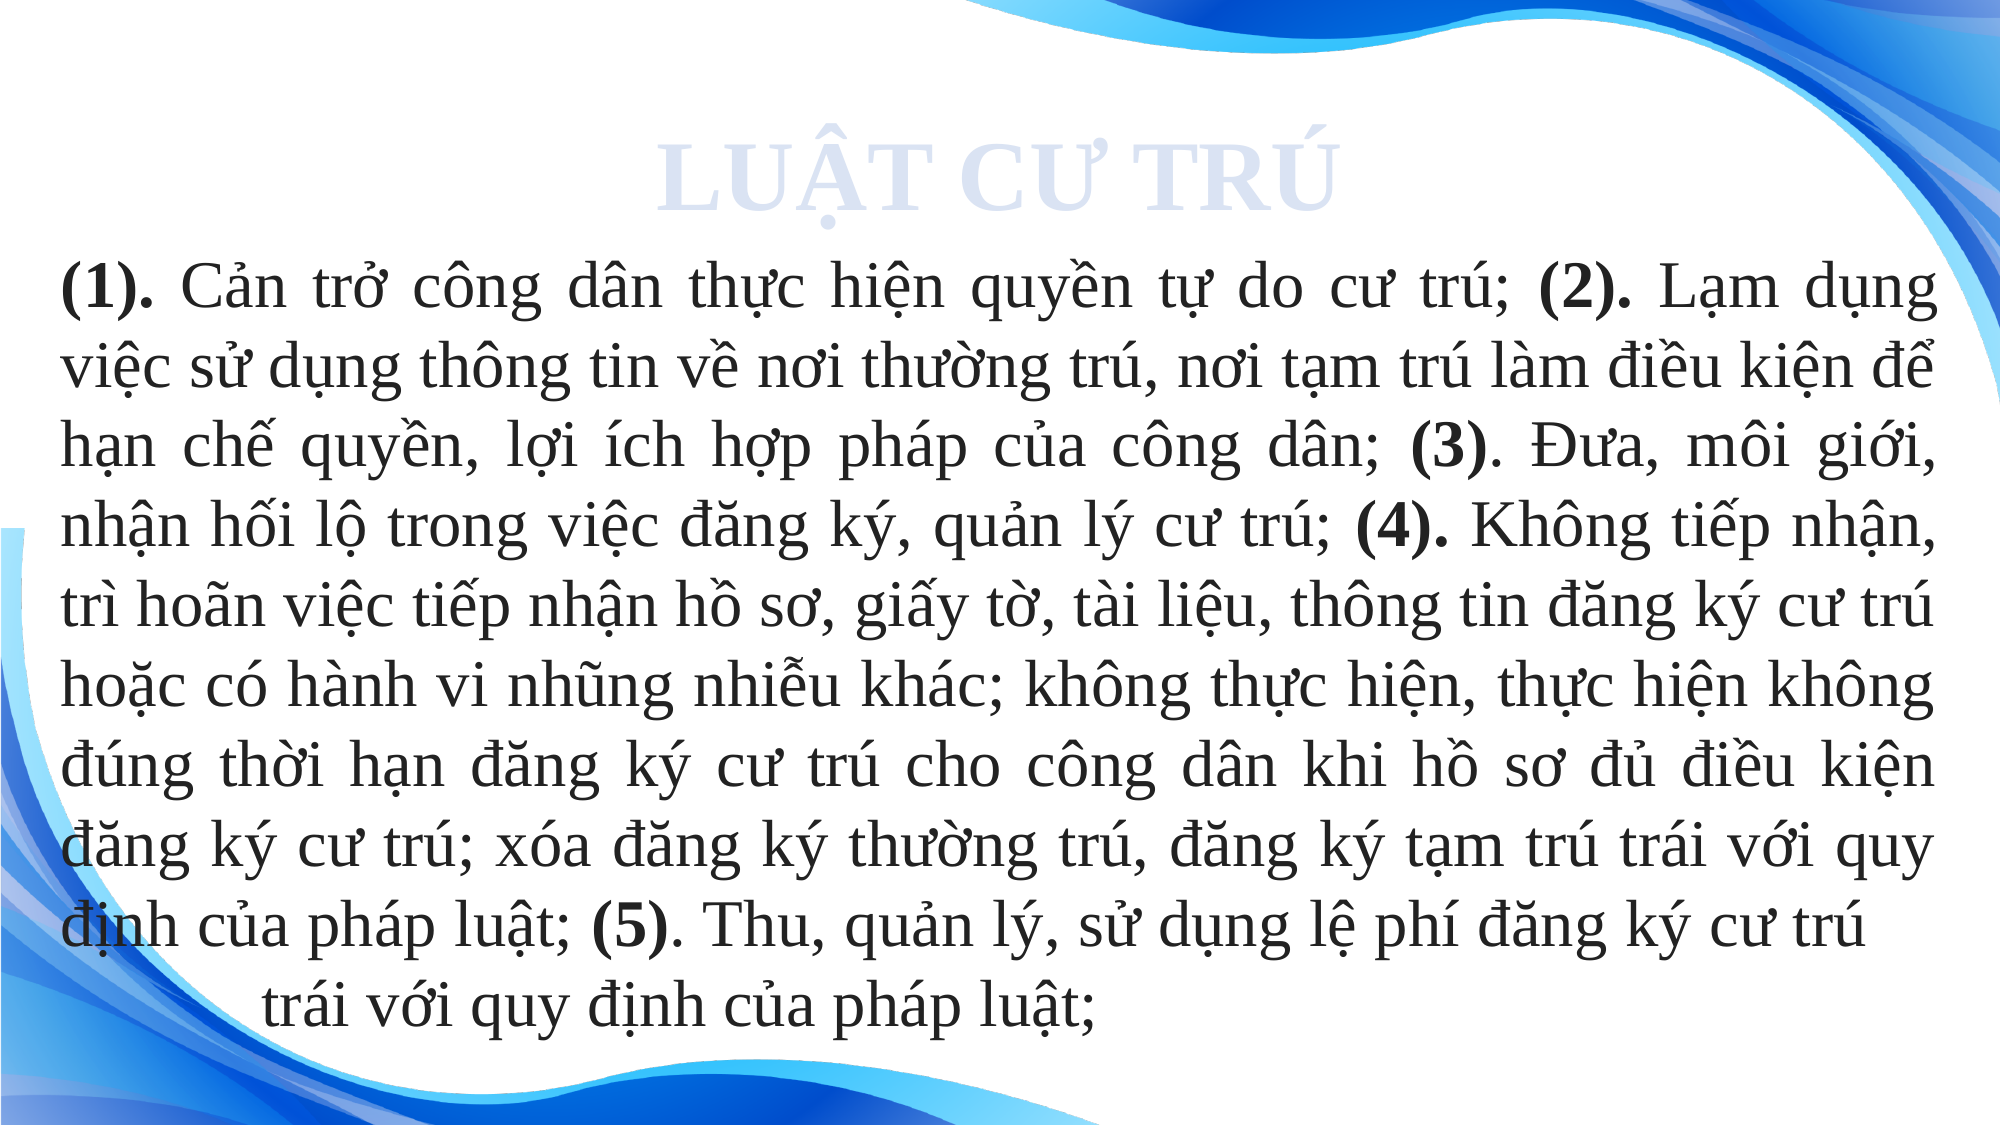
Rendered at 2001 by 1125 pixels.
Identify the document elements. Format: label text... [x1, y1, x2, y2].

picture [2, 0, 2000, 1125]
text_box (1). Cản trở công dân thực hiện quyền tự do cư trú; (2). Lạm dụng việc sử dụng thông tin về nơi thường trú, nơi tạm trú làm điều kiện để hạn chế quyền, lợi ích hợp pháp của công dân; (3). Đưa, môi giới, nhận hối lộ trong việc đăng ký, quản lý cư trú; (4). Không tiếp nhận, trì hoãn việc tiếp nhận hồ sơ, giấy tờ, tài liệu, thông tin đăng ký cư trú hoặc có hành vi nhũng nhiễu khác; không thực hiện, thực hiện không đúng thời hạn đăng ký cư trú cho công dân khi hồ sơ đủ điều kiện đăng ký cư trú; xóa đăng ký thường trú, đăng ký tạm trú trái với quy định của pháp luật; (5). Thu, quản lý, sử dụng lệ phí đăng ký cư trú trái với quy định của pháp luật; [881, 584, 1954, 1048]
text_box (1). Cản trở công dân thực hiện quyền tự do cư trú; (2). Lạm dụng việc sử dụng thông tin về nơi thường trú, nơi tạm trú làm điều kiện để hạn chế quyền, lợi ích hợp pháp của công dân; (3). Đưa, môi giới, nhận hối lộ trong việc đăng ký, quản lý cư trú; (4). Không tiếp nhận, trì hoãn việc tiếp nhận hồ sơ, giấy tờ, tài liệu, thông tin đăng ký cư trú hoặc có hành vi nhũng nhiễu khác; không thực hiện, thực hiện không đúng thời hạn đăng ký cư trú cho công dân khi hồ sơ đủ điều kiện đăng ký cư trú; xóa đăng ký thường trú, đăng ký tạm trú trái với quy định của pháp luật; (5). Thu, quản lý, sử dụng lệ phí đăng ký cư trú trái với quy định của pháp luật; [46, 232, 874, 1048]
text_box LUẬT CƯ TRÚ [641, 103, 874, 238]
